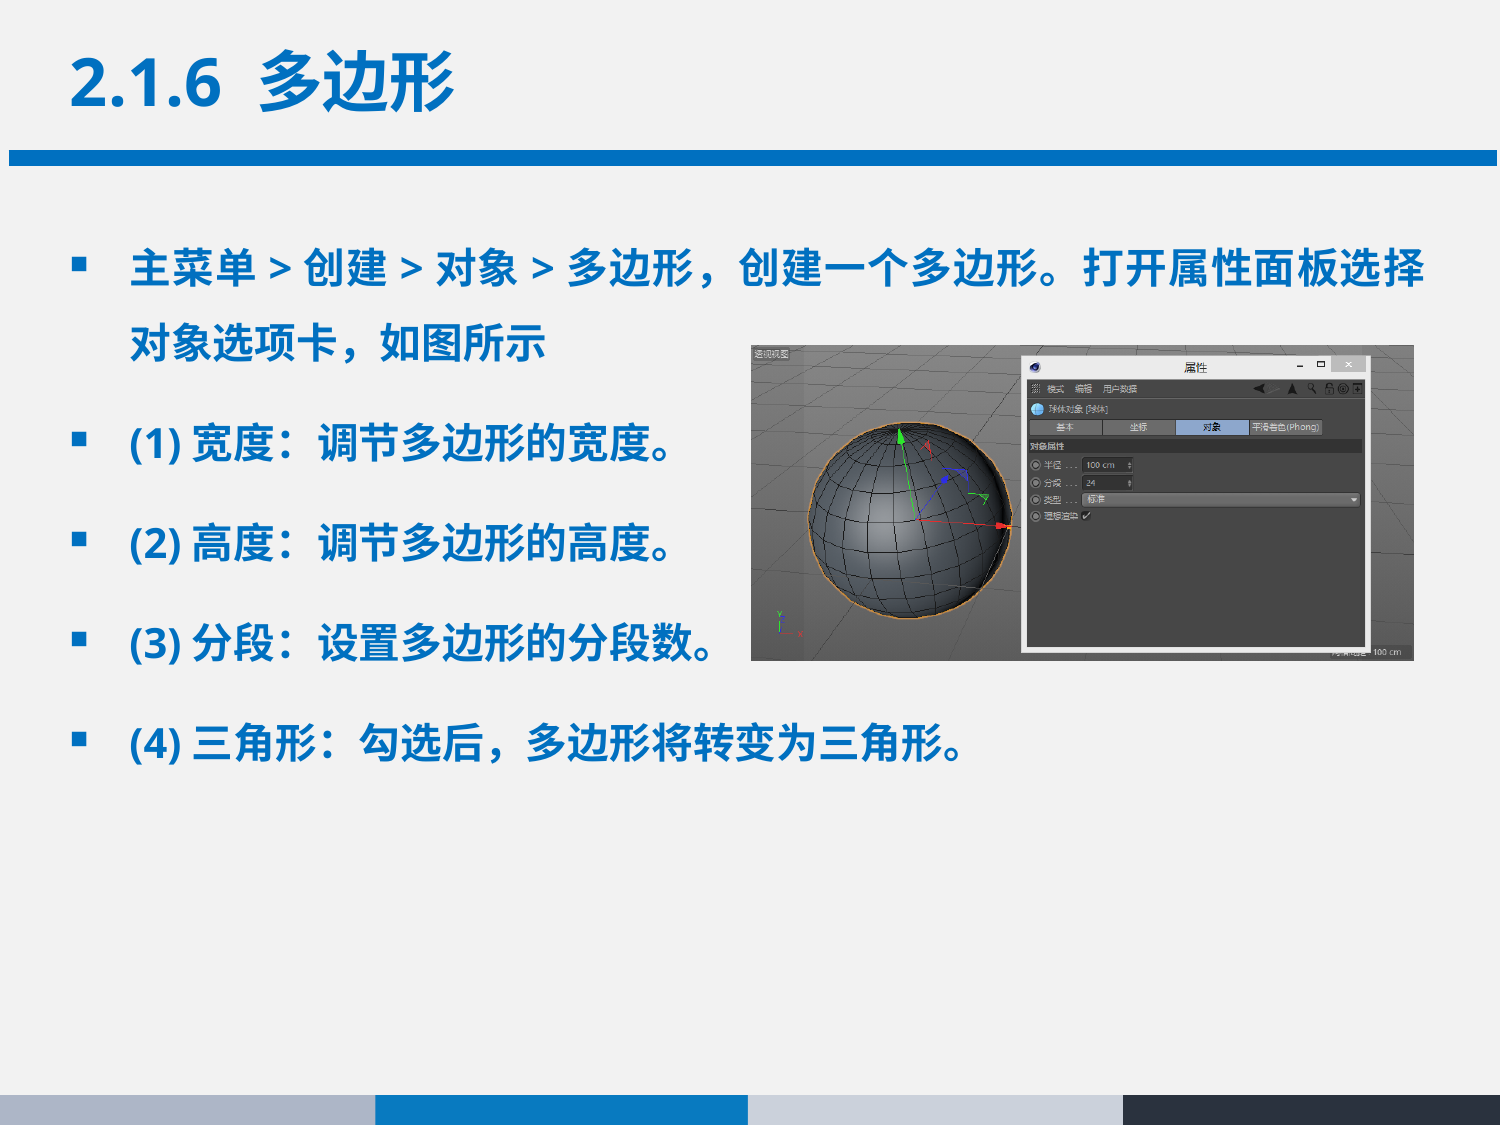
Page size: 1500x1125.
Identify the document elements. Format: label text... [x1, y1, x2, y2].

list 主菜单>创建>对象>多边形，创建一个多边形。打开属性面板选择对象选项卡，如图所示 (1)宽度：调节多边形的宽度。 (2)高度：调节多边形的高度。 (3)分段：设置多边形的分段数。 (4)三角形：勾选后，多边形将转变为三角形。 [54, 209, 1440, 694]
title 2.1.6 多边形 [54, 11, 1206, 159]
picture [751, 345, 1414, 661]
